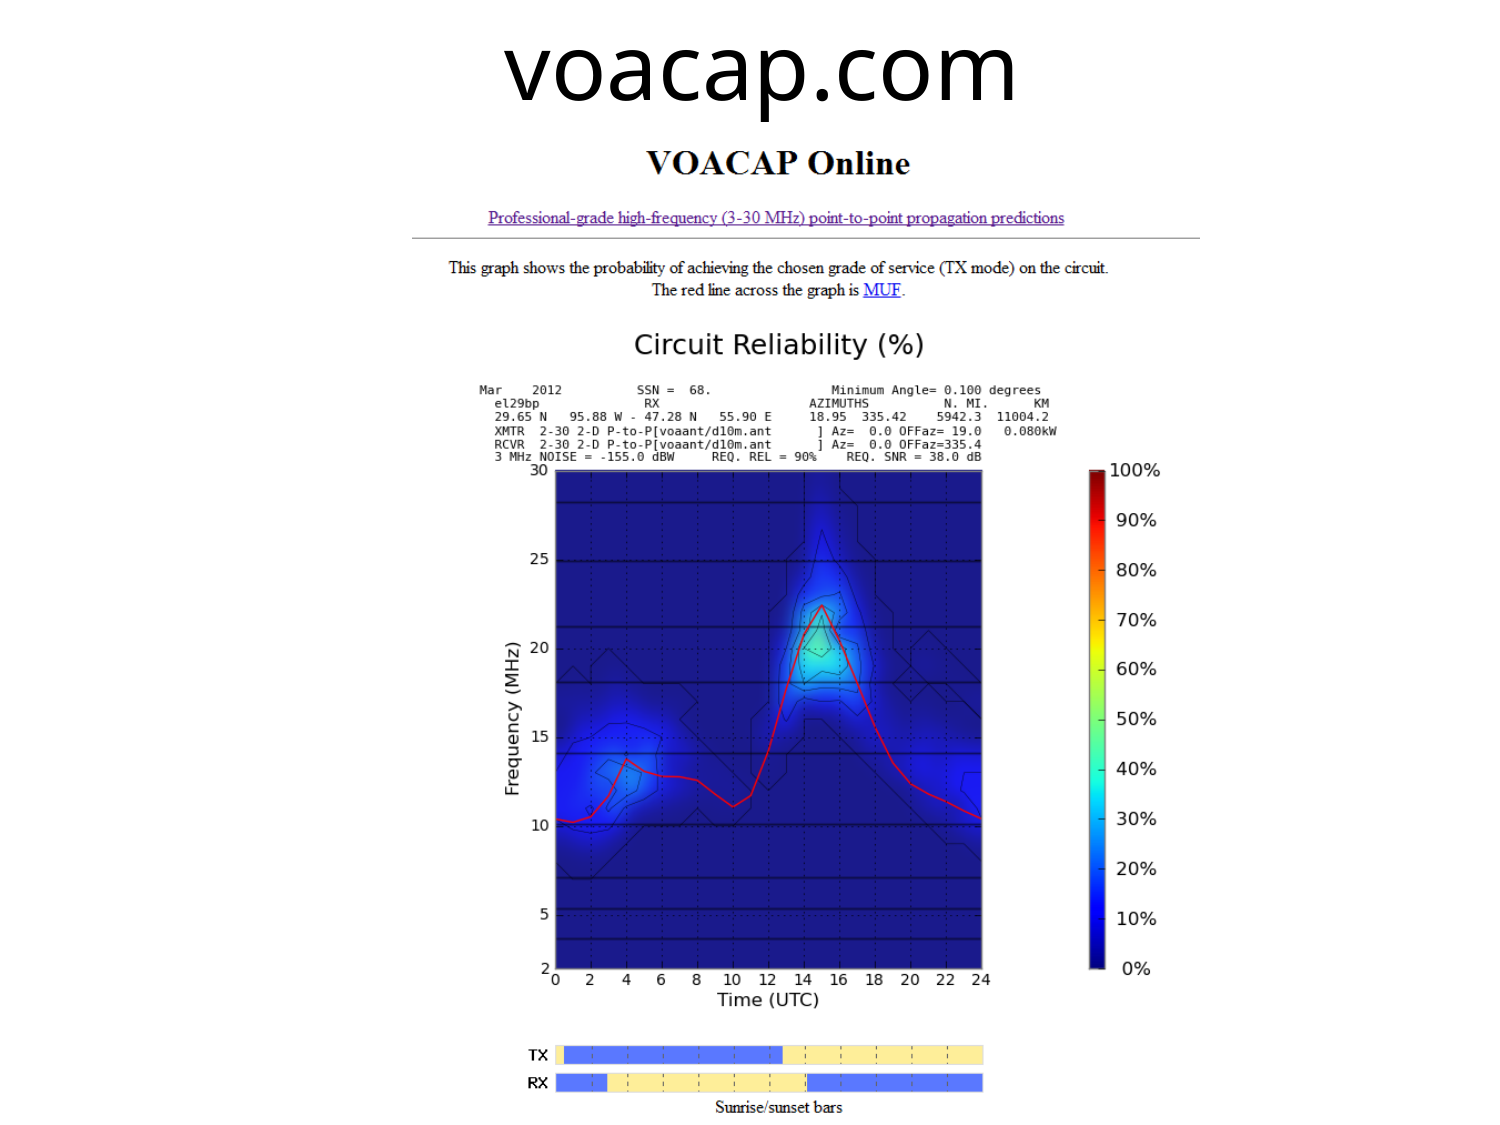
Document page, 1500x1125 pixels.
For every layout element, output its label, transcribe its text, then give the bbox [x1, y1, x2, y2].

title voacap.com [87, 3, 1438, 124]
picture [412, 140, 1201, 1115]
